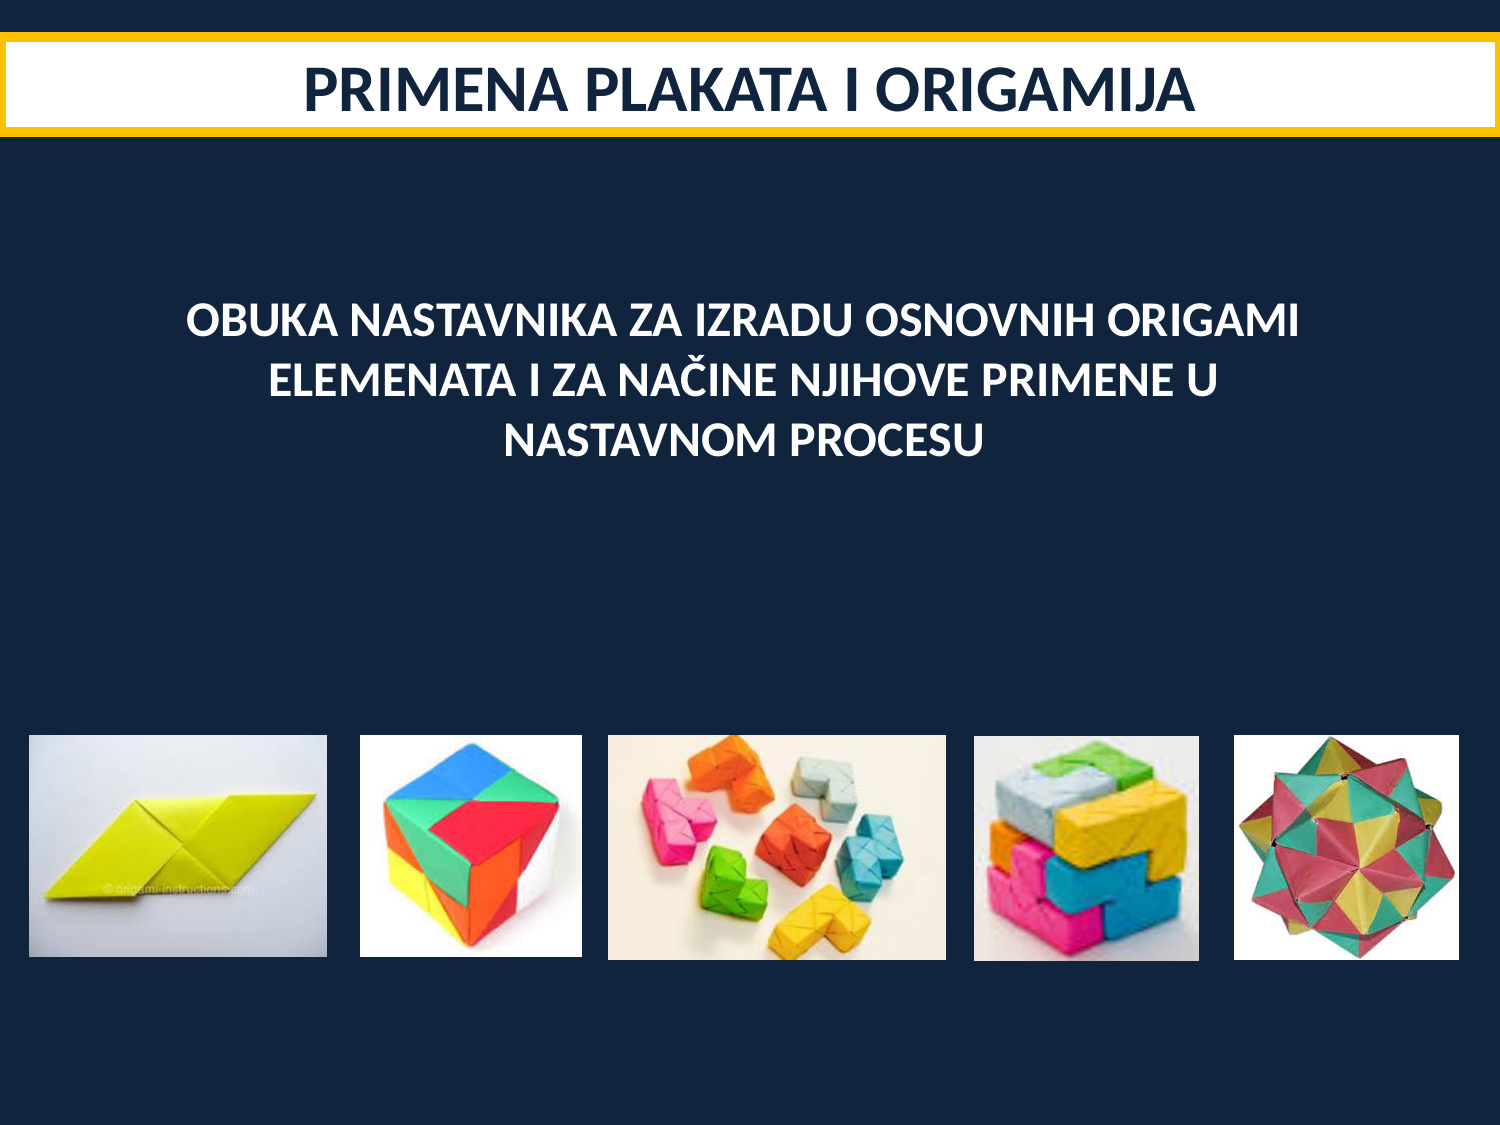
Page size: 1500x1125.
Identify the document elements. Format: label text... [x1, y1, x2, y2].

picture [974, 735, 1199, 961]
picture [29, 735, 327, 957]
text_box PRIMENA PLAKATA I ORIGAMIJA [0, 37, 1500, 132]
picture [1233, 735, 1459, 960]
picture [608, 735, 946, 960]
picture [359, 735, 582, 957]
text_box OBUKA NASTAVNIKA ZA IZRADU OSNOVNIH ORIGAMI ELEMENATA I ZA NAČINE NJIHOVE PRIMENE U NASTAVNOM PROCESU [159, 278, 1329, 474]
